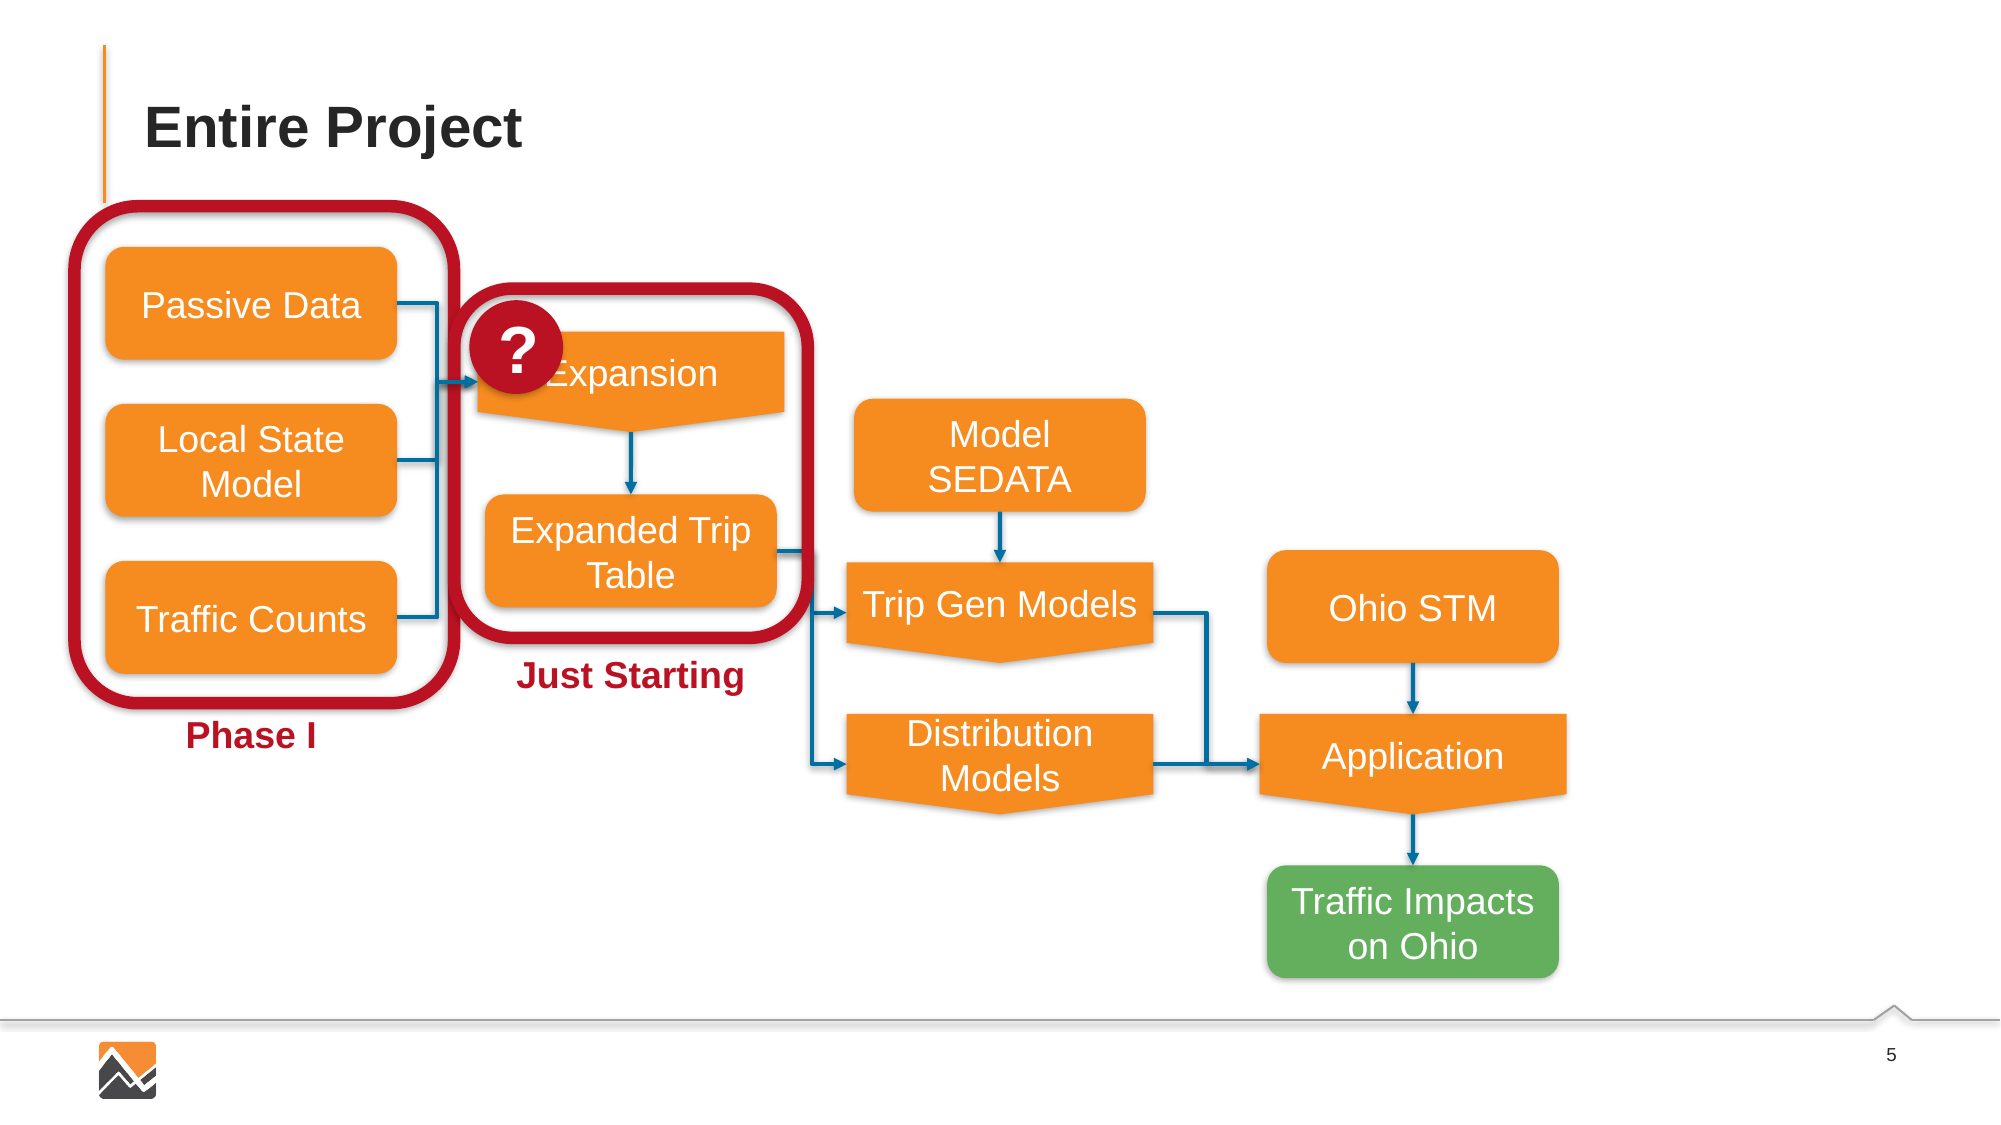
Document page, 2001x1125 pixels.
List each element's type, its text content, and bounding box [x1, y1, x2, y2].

text_box Model SEDATA [853, 397, 1147, 513]
text_box Just Starting [501, 643, 761, 704]
text_box Phase I [170, 703, 332, 763]
text_box ? [482, 300, 564, 394]
text_box Application [1258, 713, 1568, 815]
text_box Trip Gen Models [851, 561, 1155, 664]
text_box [1153, 612, 1260, 763]
text_box [73, 205, 455, 704]
text_box Traffic Impacts on Ohio [1266, 864, 1560, 979]
title Entire Project [129, 45, 1900, 203]
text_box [776, 550, 847, 765]
picture [87, 1029, 167, 1110]
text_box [1153, 763, 1260, 767]
text_box Distribution Models [845, 713, 1155, 816]
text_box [396, 381, 478, 618]
text_box [475, 287, 809, 639]
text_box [396, 302, 478, 380]
text_box Ohio STM [1266, 549, 1560, 664]
